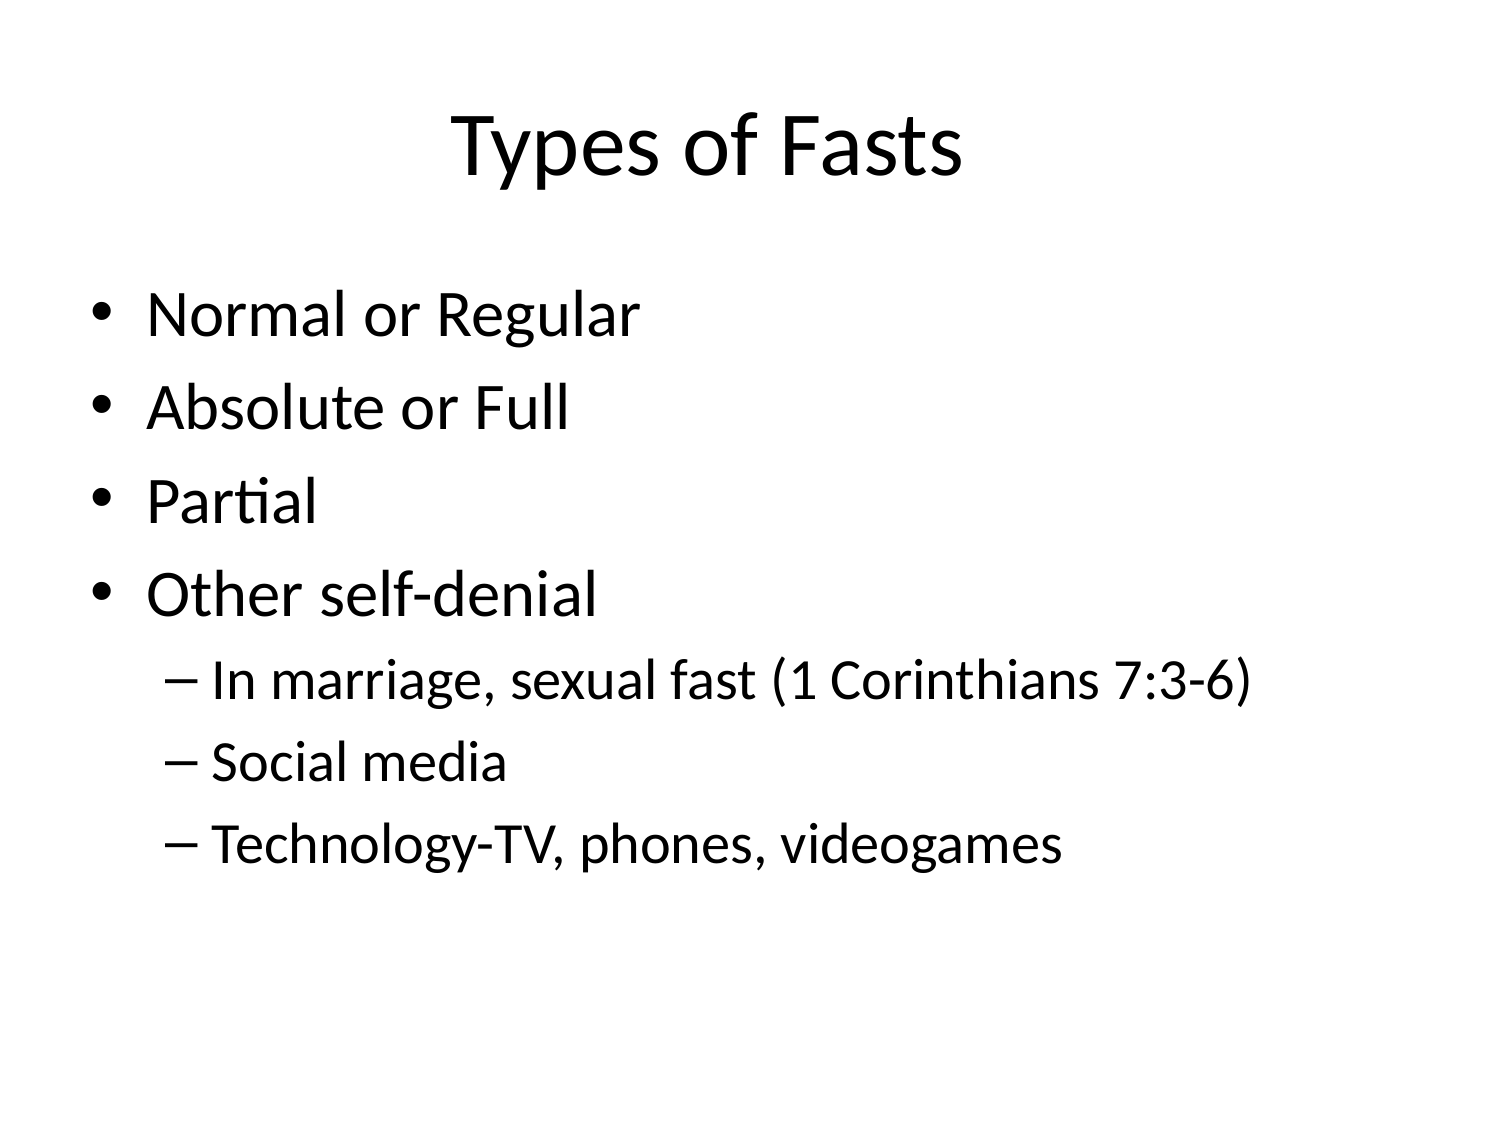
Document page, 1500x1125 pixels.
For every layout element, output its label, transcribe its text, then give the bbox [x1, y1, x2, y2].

list Normal or Regular Absolute or Full Partial Other self-denial In marriage, sexual fast (1 Corinthians 7:3-6) Social media Technology-TV, phones, videogames [75, 262, 1425, 1005]
title Types of Fasts [75, 45, 1425, 233]
